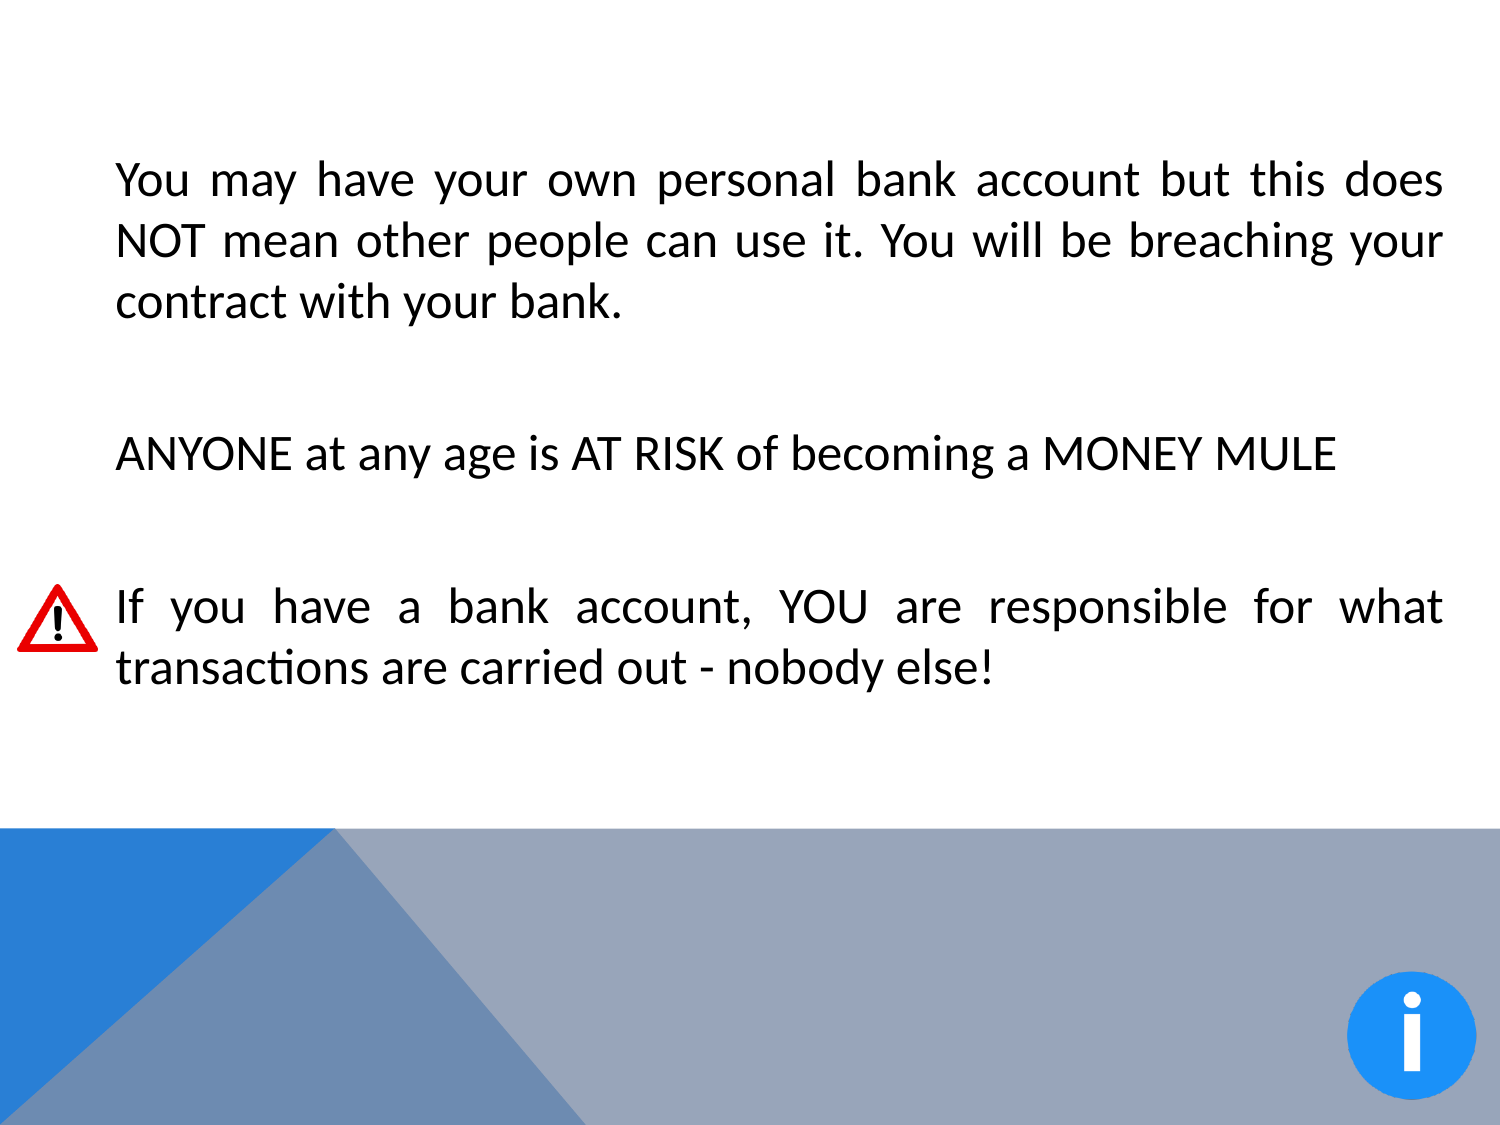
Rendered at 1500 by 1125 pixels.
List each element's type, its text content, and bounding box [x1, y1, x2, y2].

picture [17, 583, 99, 652]
list You may have your own personal bank account but this does NOT mean other people can use it. You will be breaching your contract with your bank. ANYONE at any age is AT RISK of becoming a MONEY MULE If you have a bank account, YOU are responsible for what transactions are carried out - nobody else! [100, 137, 1461, 705]
picture [1340, 963, 1483, 1107]
